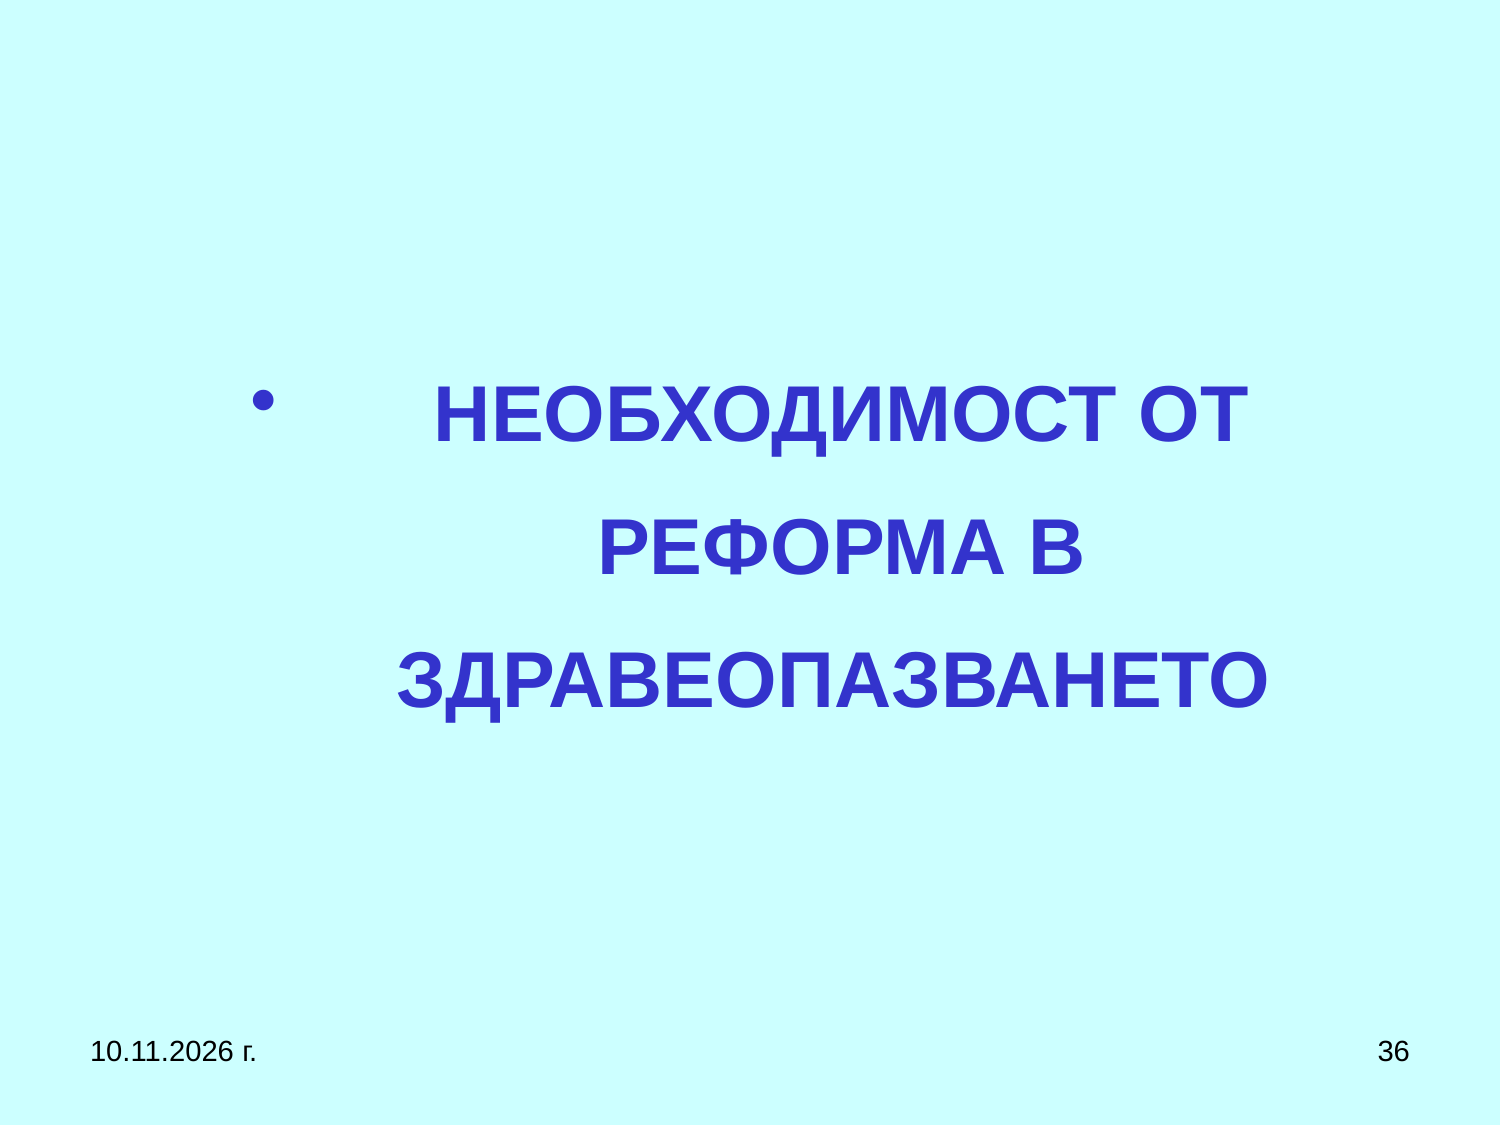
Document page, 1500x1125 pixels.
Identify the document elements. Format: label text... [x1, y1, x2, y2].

title НЕОБХОДИМОСТ ОТ РЕФОРМА В ЗДРАВЕОПАЗВАНЕТО [112, 57, 1388, 1063]
slide_number 36 [1074, 1024, 1425, 1103]
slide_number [75, 1024, 425, 1103]
